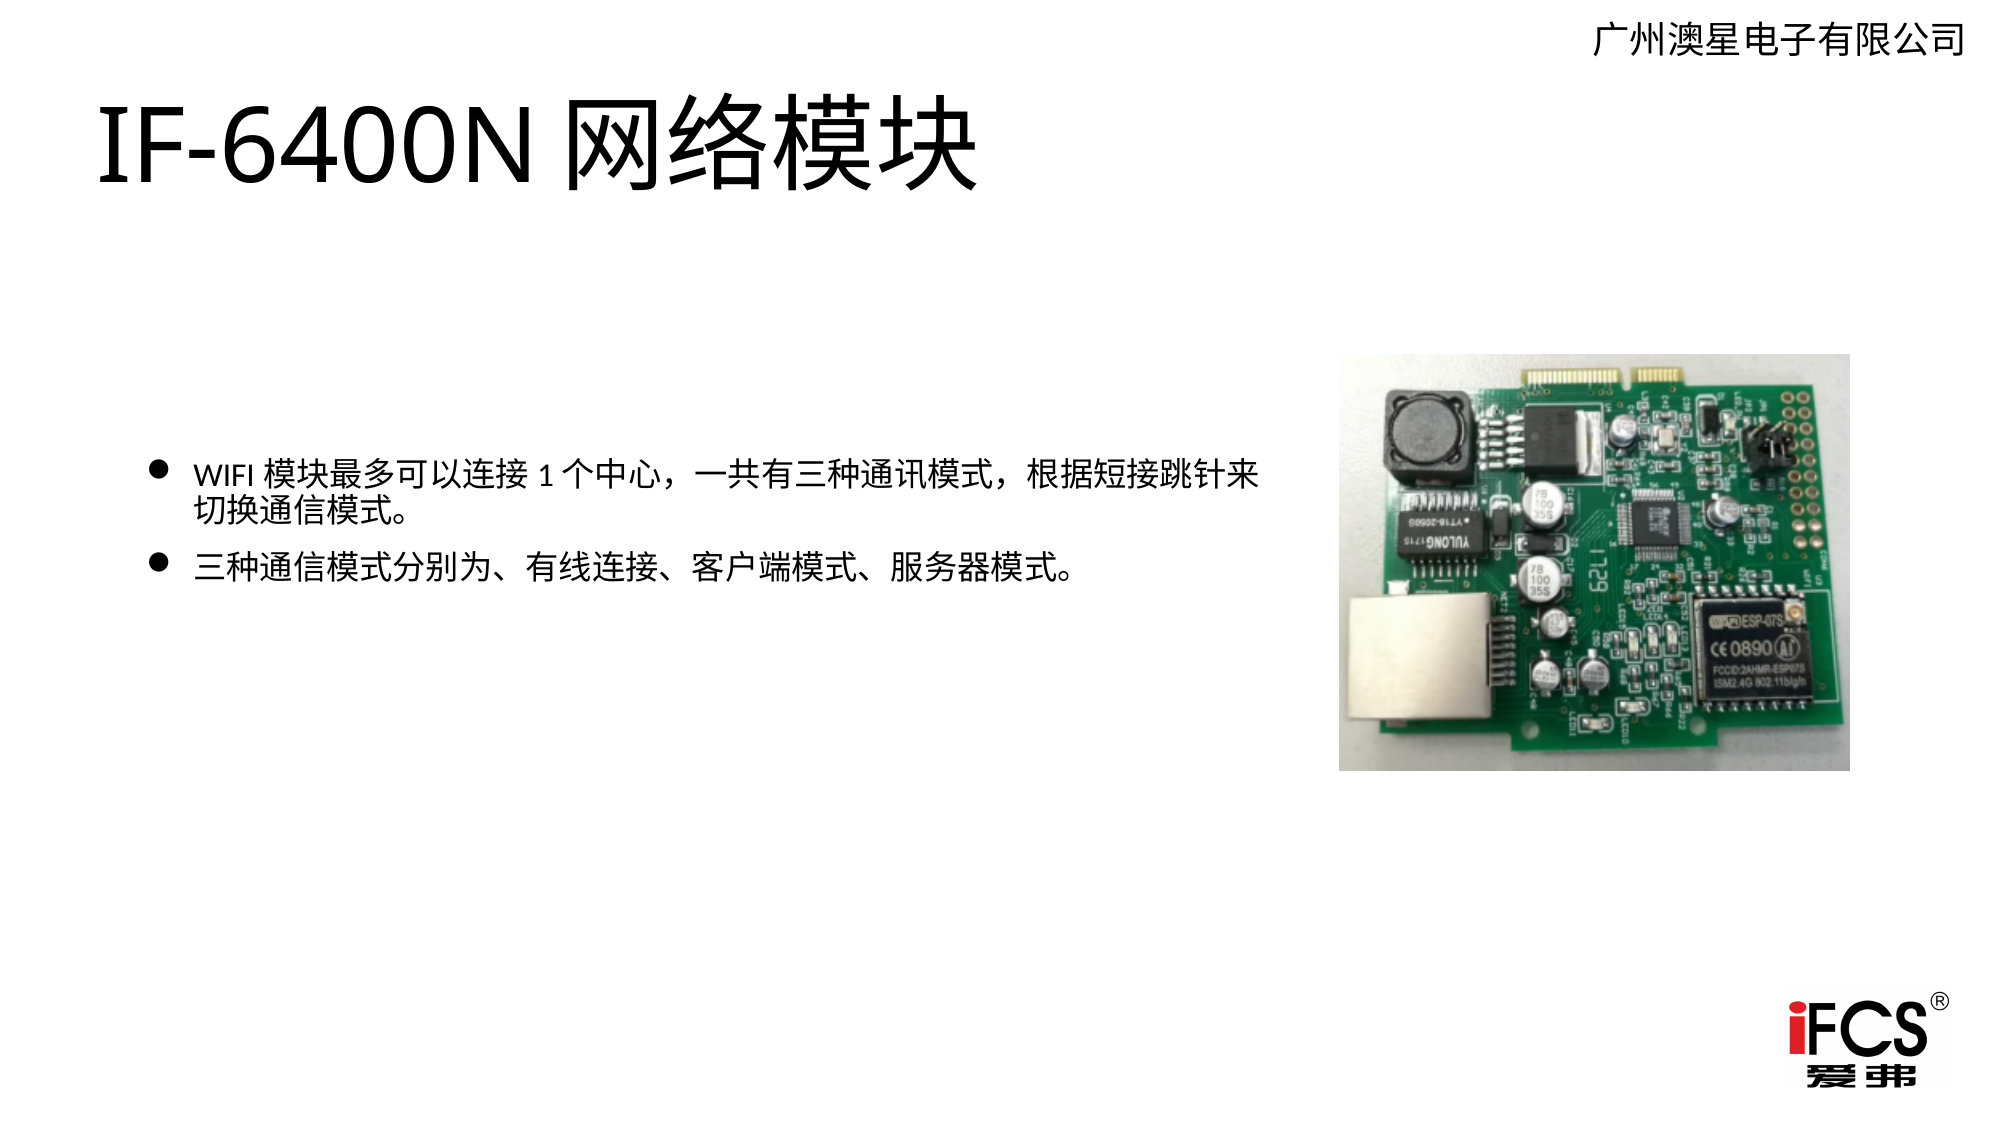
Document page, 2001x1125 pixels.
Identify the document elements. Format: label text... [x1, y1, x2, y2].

subtitle WIFI模块最多可以连接1个中心，一共有三种通讯模式，根据短接跳针来切换通信模式。 三种通信模式分别为、有线连接、客户端模式、服务器模式。 [131, 450, 1293, 1063]
text_box 广州澳星电子有限公司 [1577, 8, 1986, 69]
picture [1781, 985, 1951, 1091]
title IF-6400N网络模块 [77, 54, 1000, 213]
picture [1339, 354, 1850, 771]
